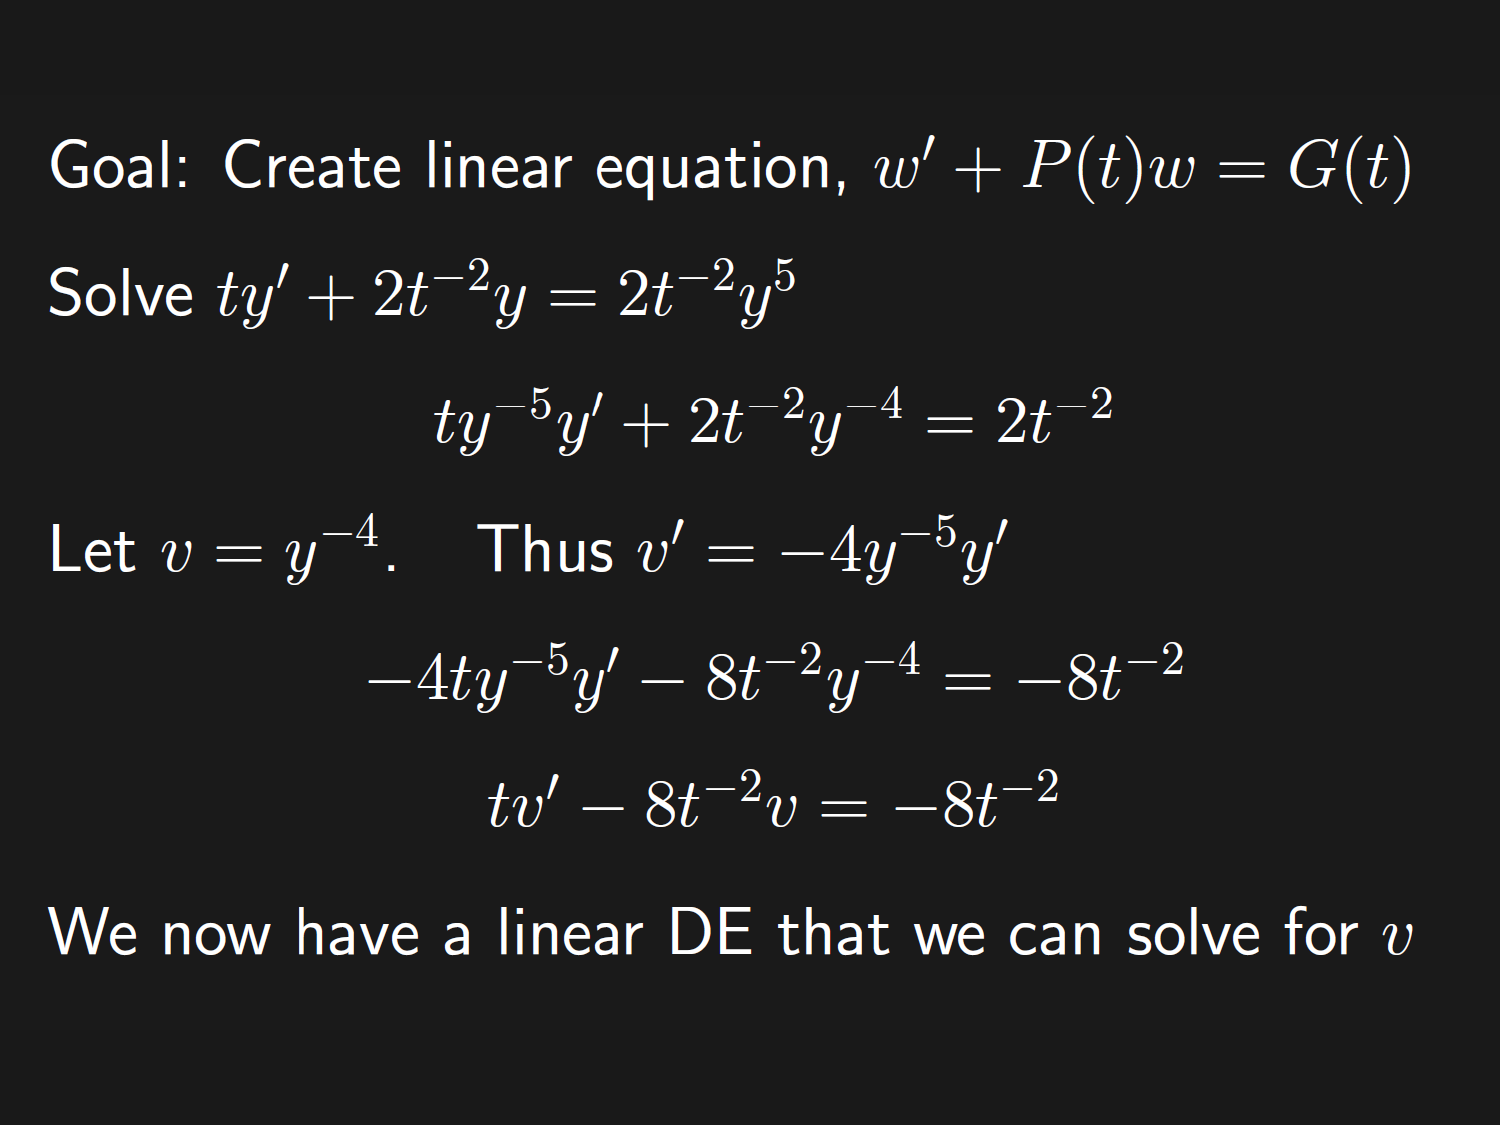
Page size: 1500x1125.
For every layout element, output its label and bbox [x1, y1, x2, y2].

picture [0, 95, 1500, 1030]
